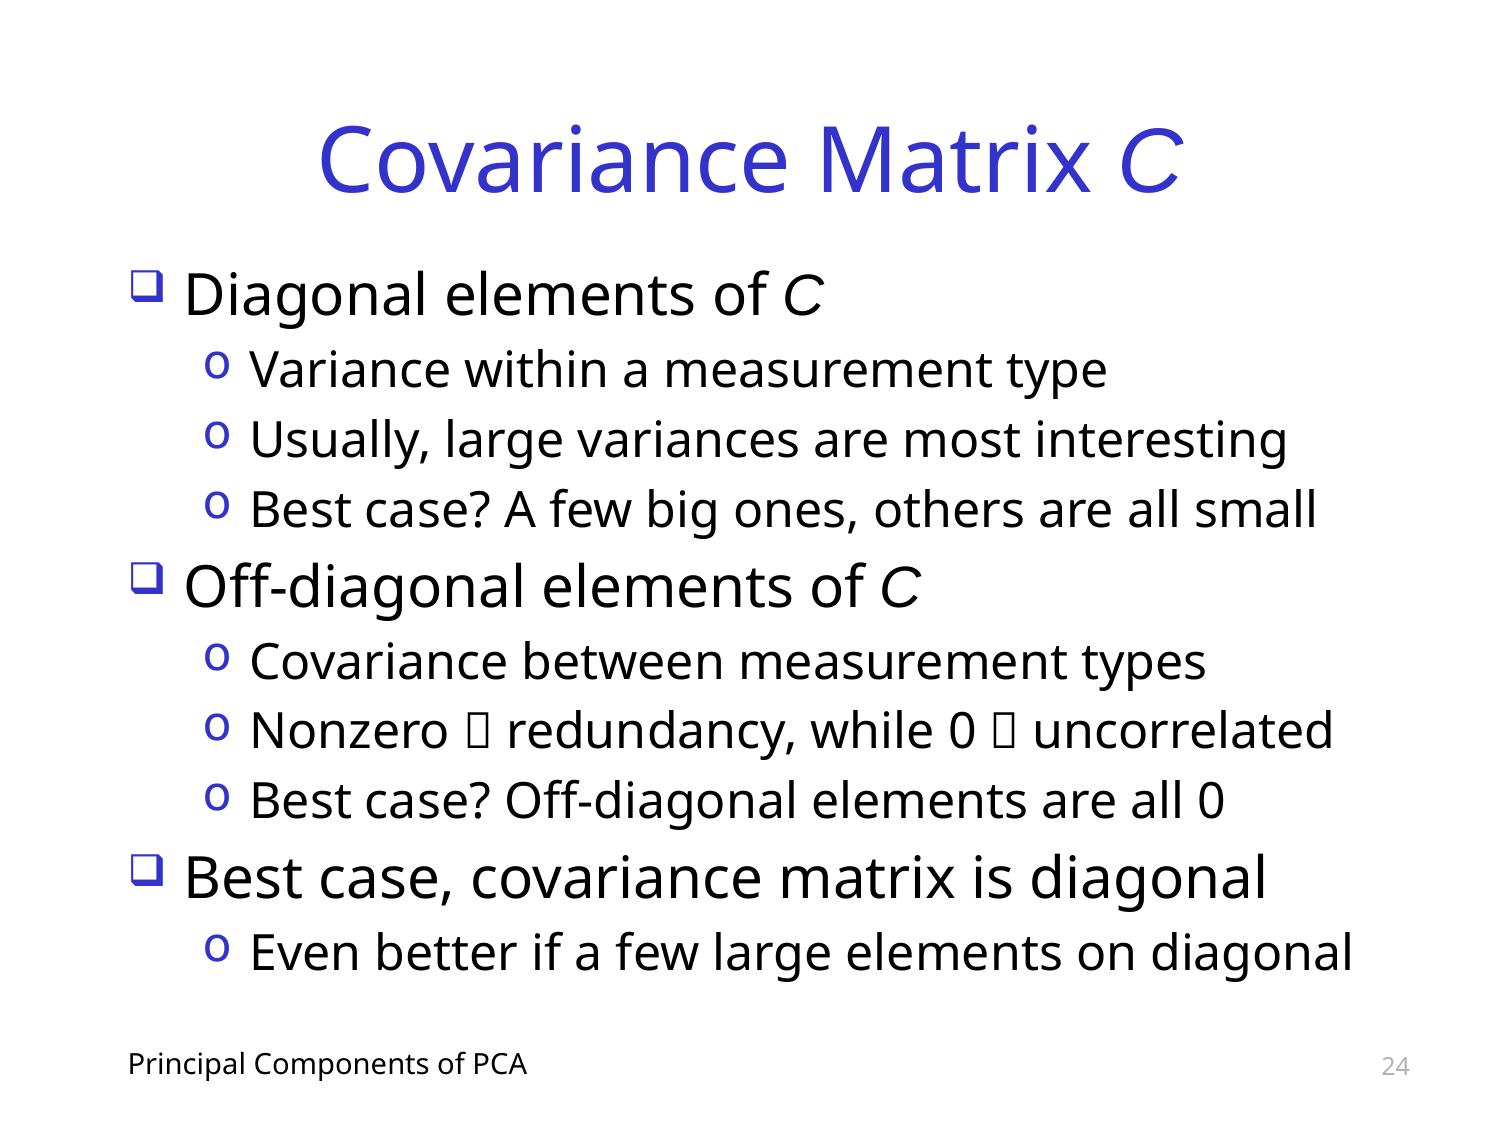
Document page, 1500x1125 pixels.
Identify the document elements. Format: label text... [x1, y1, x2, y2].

footer Principal Components of PCA [112, 1037, 776, 1101]
list Diagonal elements of C Variance within a measurement type Usually, large variances are most interesting Best case? A few big ones, others are all small Off-diagonal elements of C Covariance between measurement types Nonzero  redundancy, while 0  uncorrelated Best case? Off-diagonal elements are all 0 Best case, covariance matrix is diagonal Even better if a few large elements on diagonal [112, 249, 1413, 1001]
slide_number 24 [1074, 1037, 1425, 1098]
title Covariance Matrix C [112, 62, 1388, 249]
